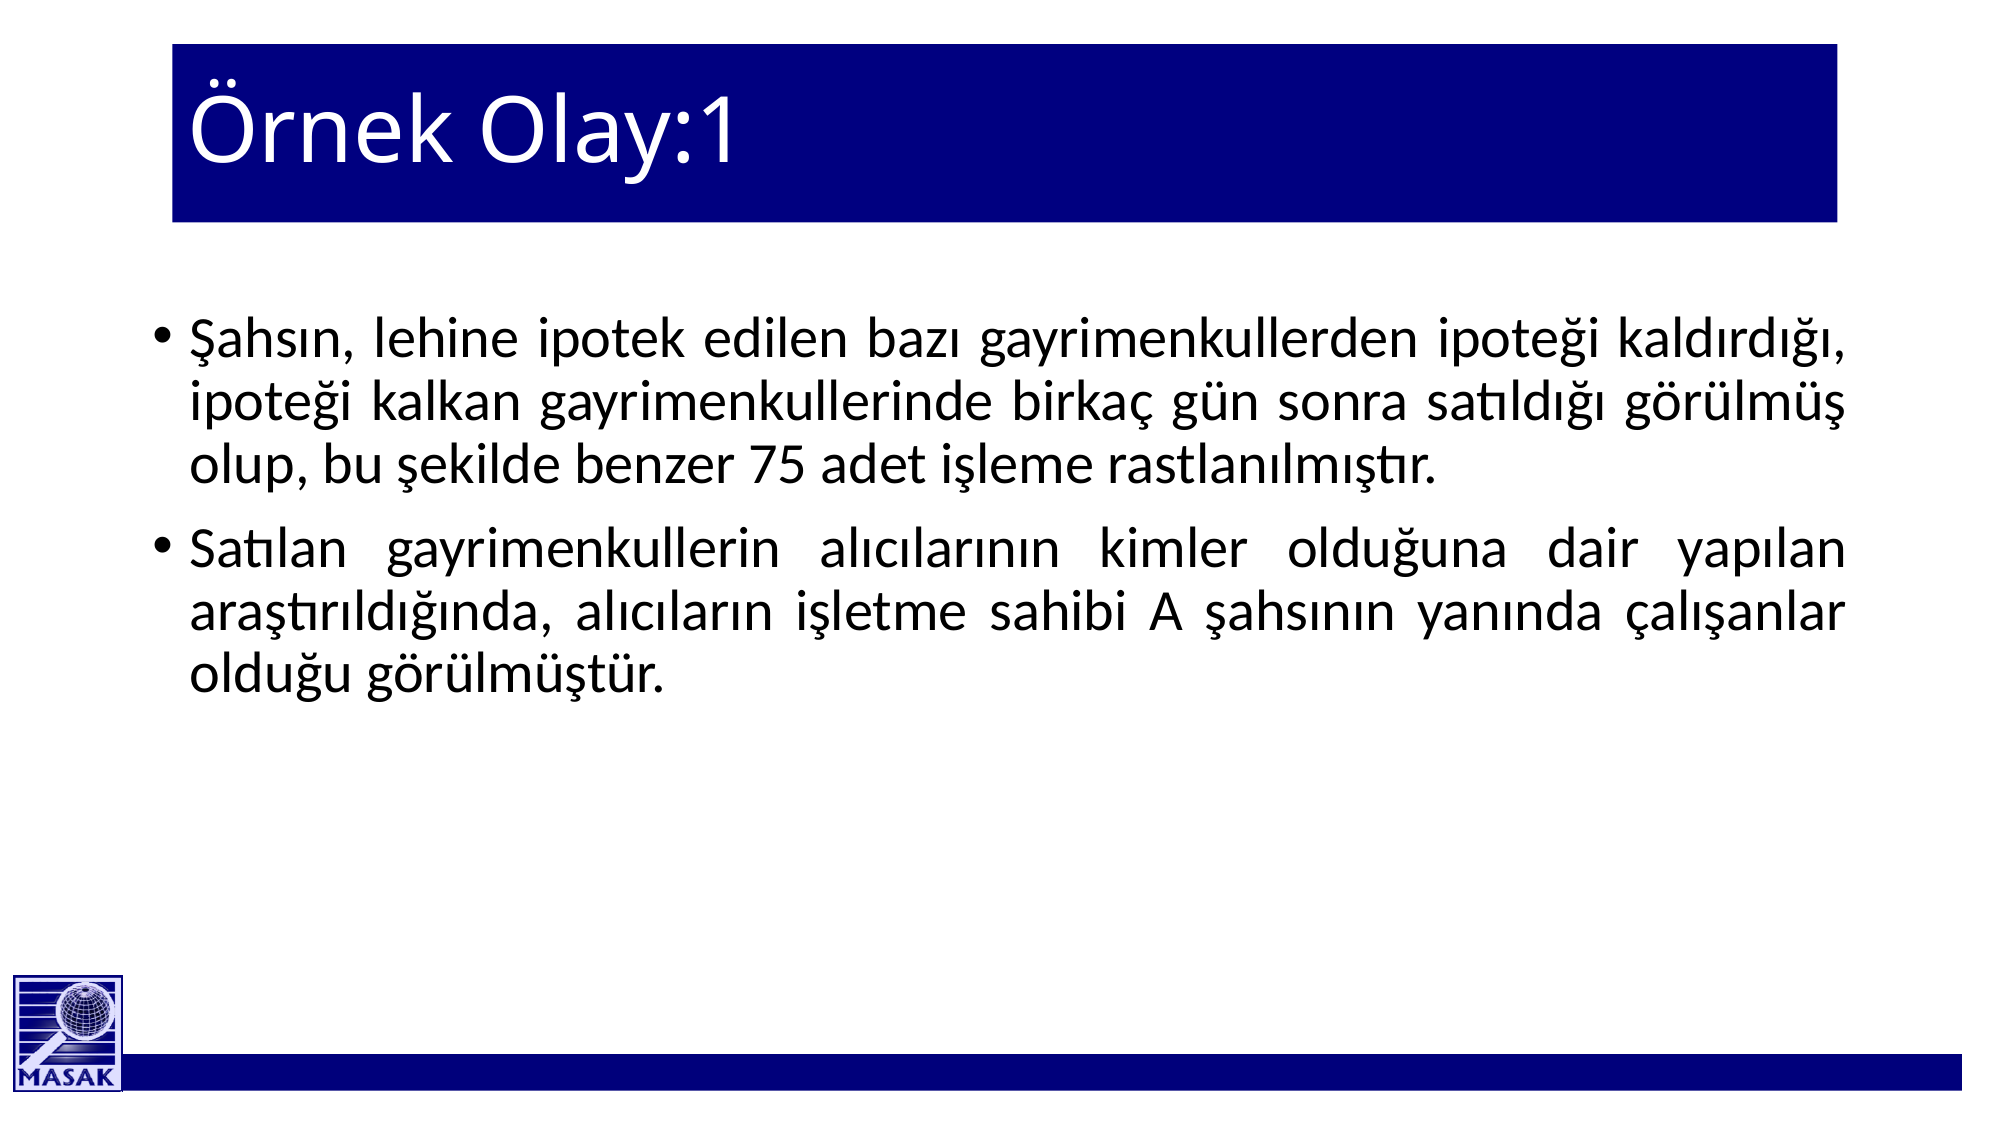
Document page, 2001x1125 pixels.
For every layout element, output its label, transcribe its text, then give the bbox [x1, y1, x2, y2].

list Şahsın, lehine ipotek edilen bazı gayrimenkullerden ipoteği kaldırdığı, ipoteği kalkan gayrimenkullerinde birkaç gün sonra satıldığı görülmüş olup, bu şekilde benzer 75 adet işleme rastlanılmıştır. Satılan gayrimenkullerin alıcılarının kimler olduğuna dair yapılan araştırıldığında, alıcıların işletme sahibi A şahsının yanında çalışanlar olduğu görülmüştür. [137, 299, 1863, 1014]
picture [13, 975, 123, 1092]
title Örnek Olay:1 [172, 44, 1838, 223]
